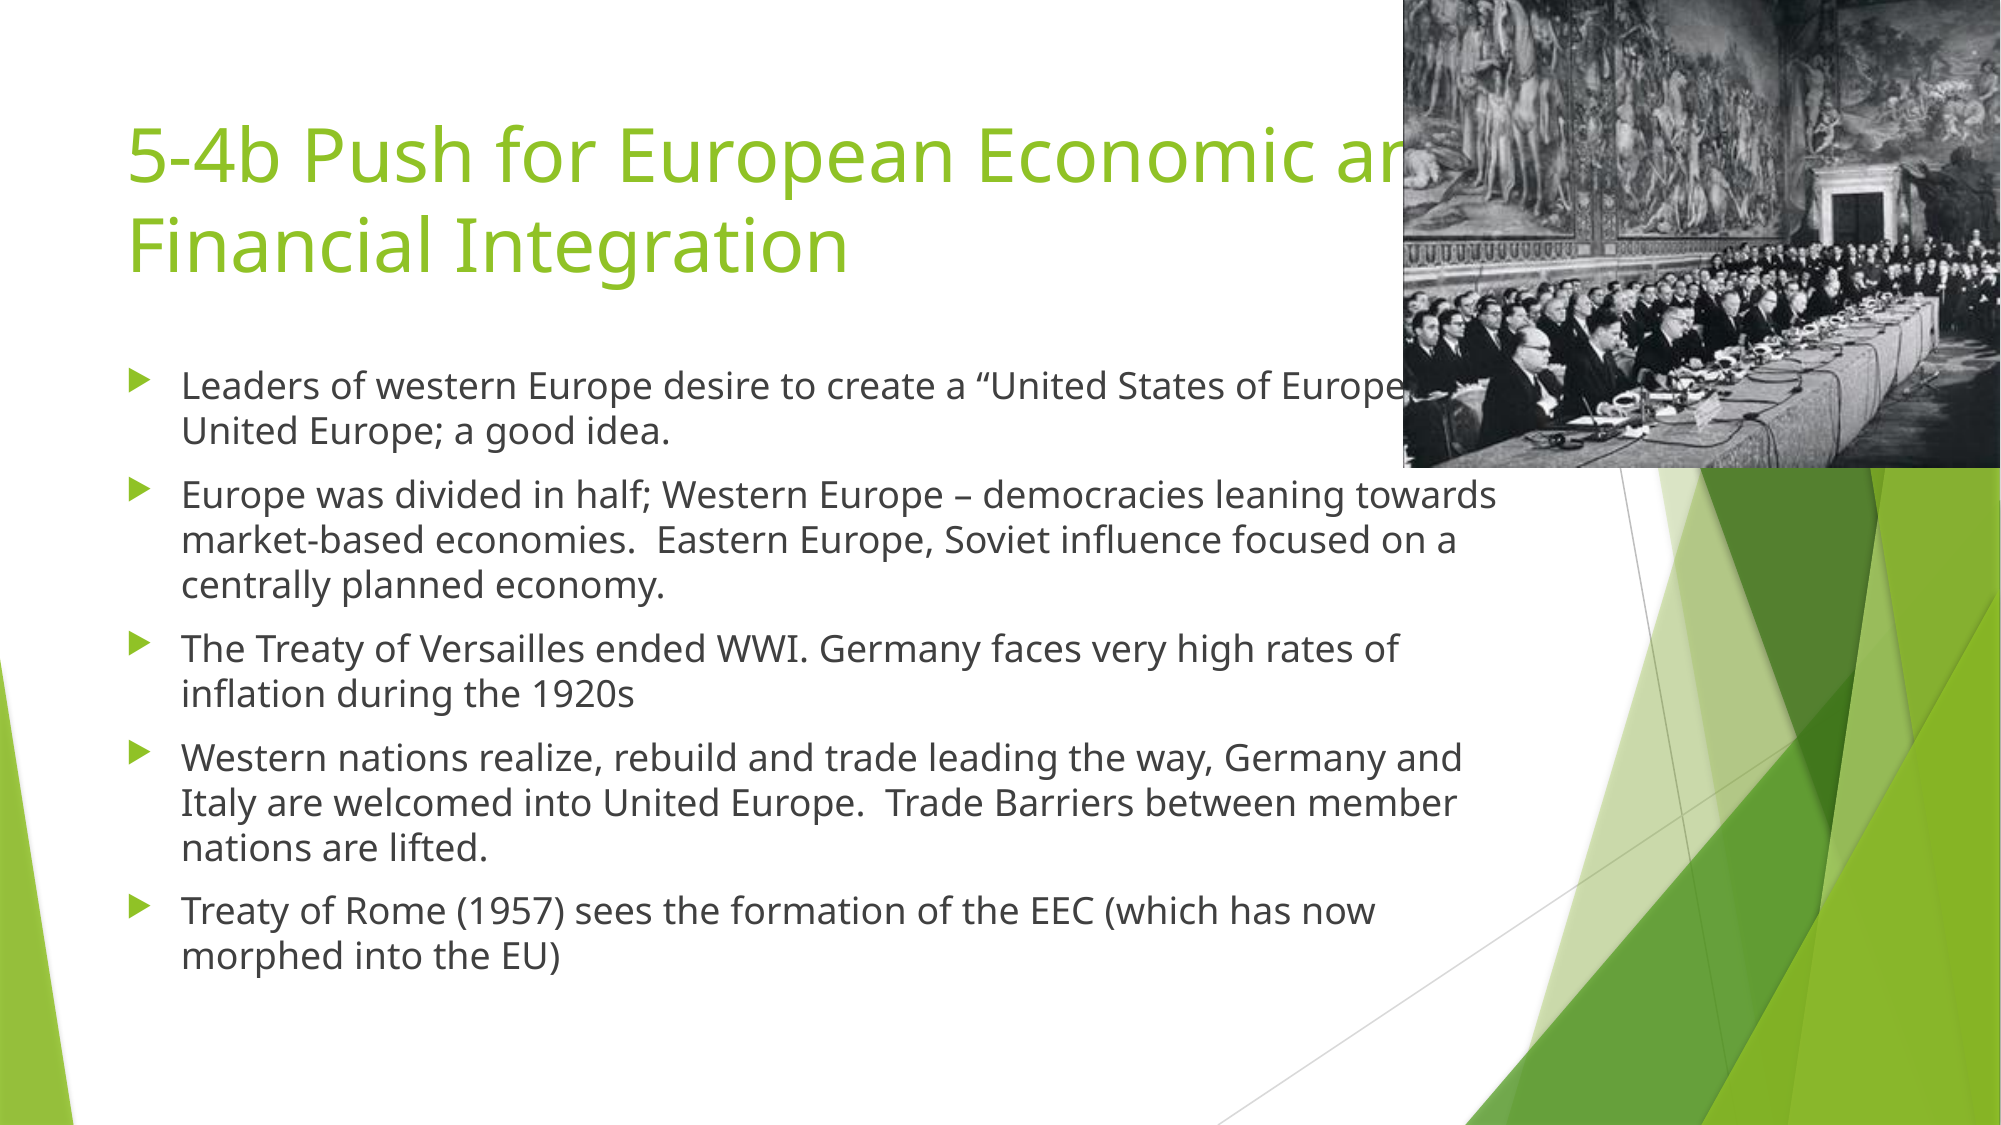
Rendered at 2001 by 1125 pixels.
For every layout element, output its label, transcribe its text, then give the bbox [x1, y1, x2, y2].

list Leaders of western Europe desire to create a “United States of Europe”. United Europe; a good idea. Europe was divided in half; Western Europe – democracies leaning towards market-based economies. Eastern Europe, Soviet influence focused on a centrally planned economy. The Treaty of Versailles ended WWI. Germany faces very high rates of inflation during the 1920s Western nations realize, rebuild and trade leading the way, Germany and Italy are welcomed into United Europe. Trade Barriers between member nations are lifted. Treaty of Rome (1957) sees the formation of the EEC (which has now morphed into the EU) [111, 354, 1522, 992]
title 5-4b Push for European Economic and Financial Integration [111, 99, 1398, 317]
picture [1402, 0, 2000, 469]
